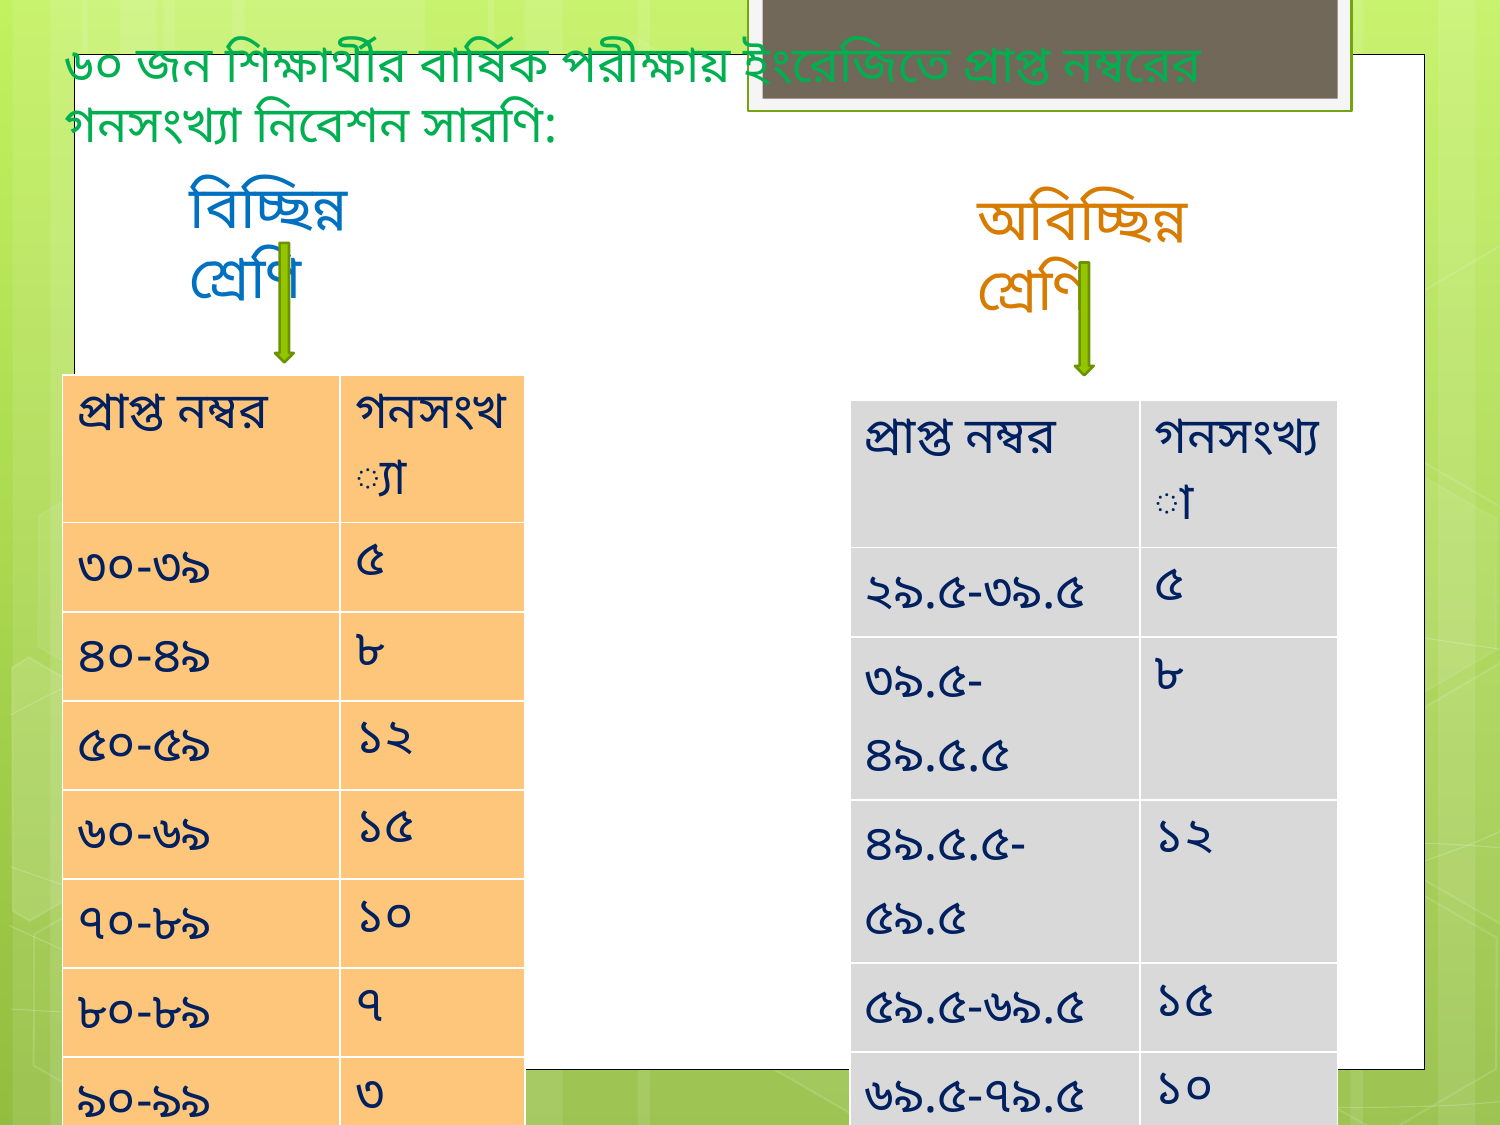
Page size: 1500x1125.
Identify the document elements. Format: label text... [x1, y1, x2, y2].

table_cell ৪৯.৫.৫-৫৯.৫ [851, 801, 1139, 962]
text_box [174, 162, 438, 363]
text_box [962, 174, 1251, 376]
table_cell ৫ [341, 523, 524, 611]
table_cell ৮ [1141, 638, 1337, 799]
table_cell ১০ [1141, 1053, 1337, 1125]
table_cell ৫ [1141, 548, 1337, 636]
table_cell ১৫ [341, 791, 524, 878]
table_cell ৭০-৮৯ [63, 880, 339, 967]
table_cell ৩০-৩৯ [63, 523, 339, 611]
table_cell ৮ [341, 613, 524, 700]
table_cell ২৯.৫-৩৯.৫ [851, 548, 1139, 636]
table_cell ১০ [341, 880, 524, 967]
text_box ৬০ জন শিক্ষার্থীর বার্ষিক পরীক্ষায় ইংরেজিতে প্রাপ্ত নম্বরের গনসংখ্যা নিবেশন সারণি: [49, 24, 1400, 160]
table_header প্রাপ্ত নম্বর [851, 401, 1139, 547]
table_cell ৪০-৪৯ [63, 613, 339, 700]
table_cell ১৫ [1141, 964, 1337, 1051]
table_cell ৩৯.৫-৪৯.৫.৫ [851, 638, 1139, 799]
table_cell ৩ [341, 1058, 524, 1125]
table_cell ৫৯.৫-৬৯.৫ [851, 964, 1139, 1051]
table_cell ৬৯.৫-৭৯.৫ [851, 1053, 1139, 1125]
table_header প্রাপ্ত নম্বর [63, 376, 339, 522]
table_cell ৭ [341, 969, 524, 1056]
table_cell ৬০-৬৯ [63, 791, 339, 878]
table_cell ১২ [341, 702, 524, 789]
table_cell ৯০-৯৯ [63, 1058, 339, 1125]
table_header গনসংখ্যা [1141, 401, 1337, 547]
table_cell ১২ [1141, 801, 1337, 962]
table_header গনসংখ্যা [341, 376, 524, 522]
table_cell ৫০-৫৯ [63, 702, 339, 789]
table_cell ৮০-৮৯ [63, 969, 339, 1056]
